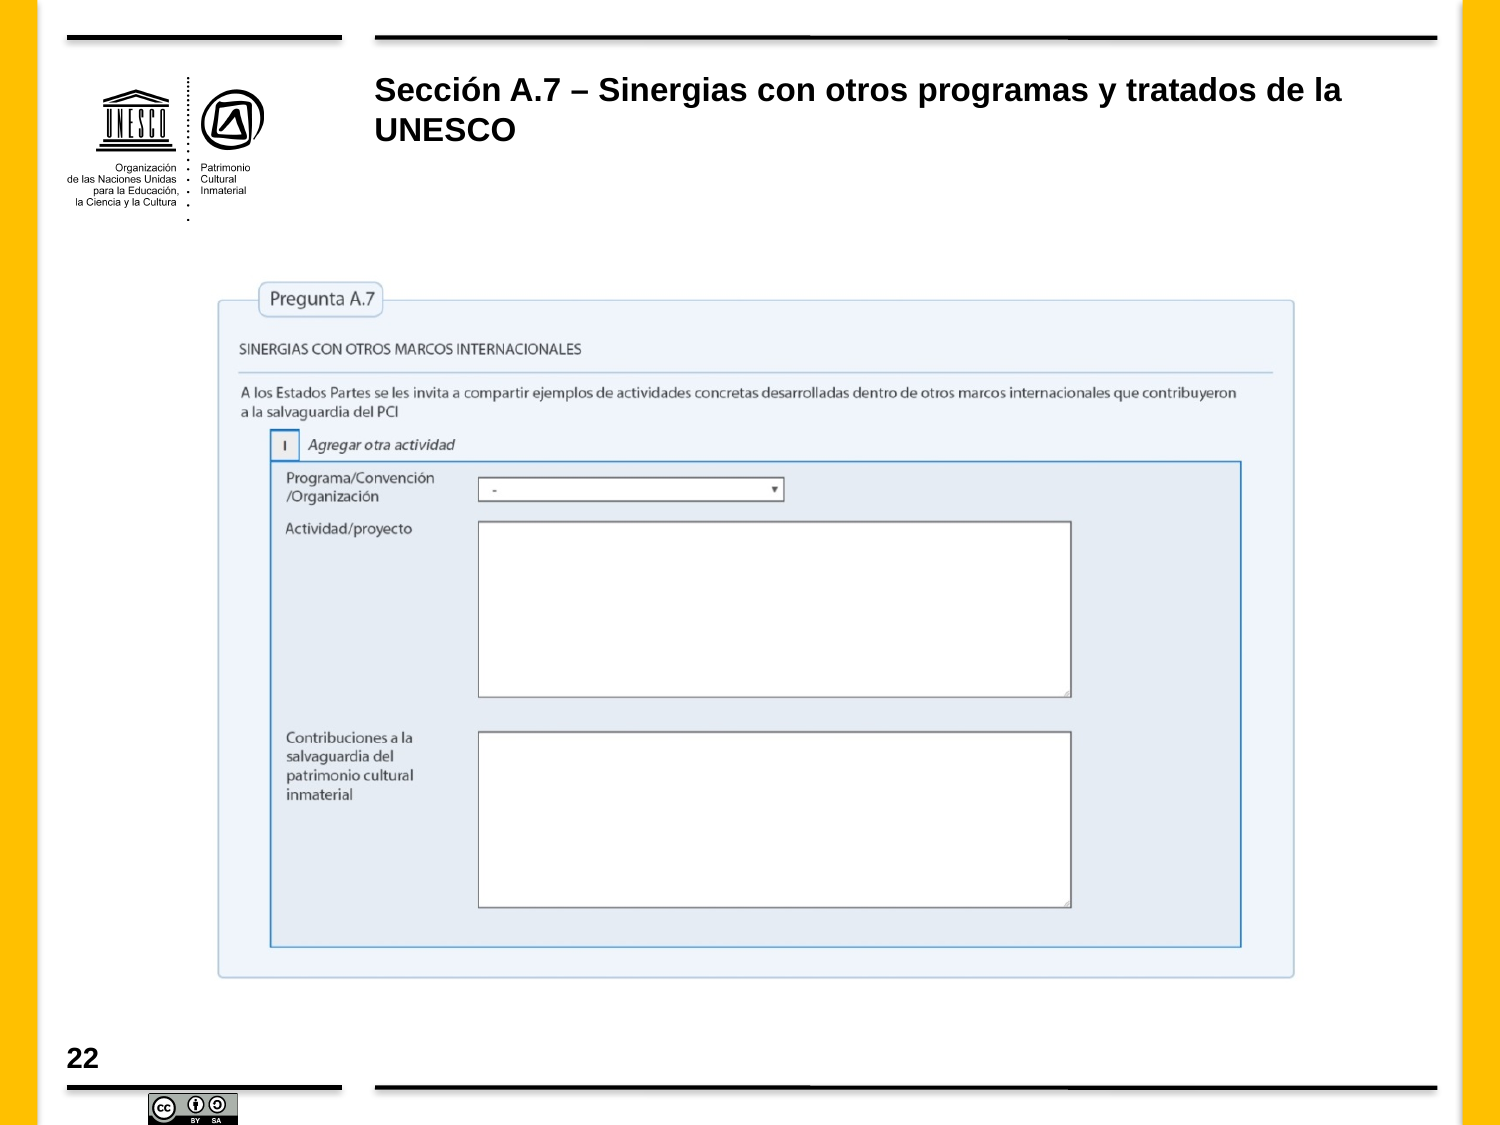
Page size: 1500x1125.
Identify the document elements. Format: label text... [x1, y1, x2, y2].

picture [67, 77, 264, 221]
picture [148, 1093, 238, 1125]
title Sección A.7 – Sinergias con otros programas y tratados de la UNESCO [374, 68, 1438, 150]
picture [197, 274, 1315, 1005]
